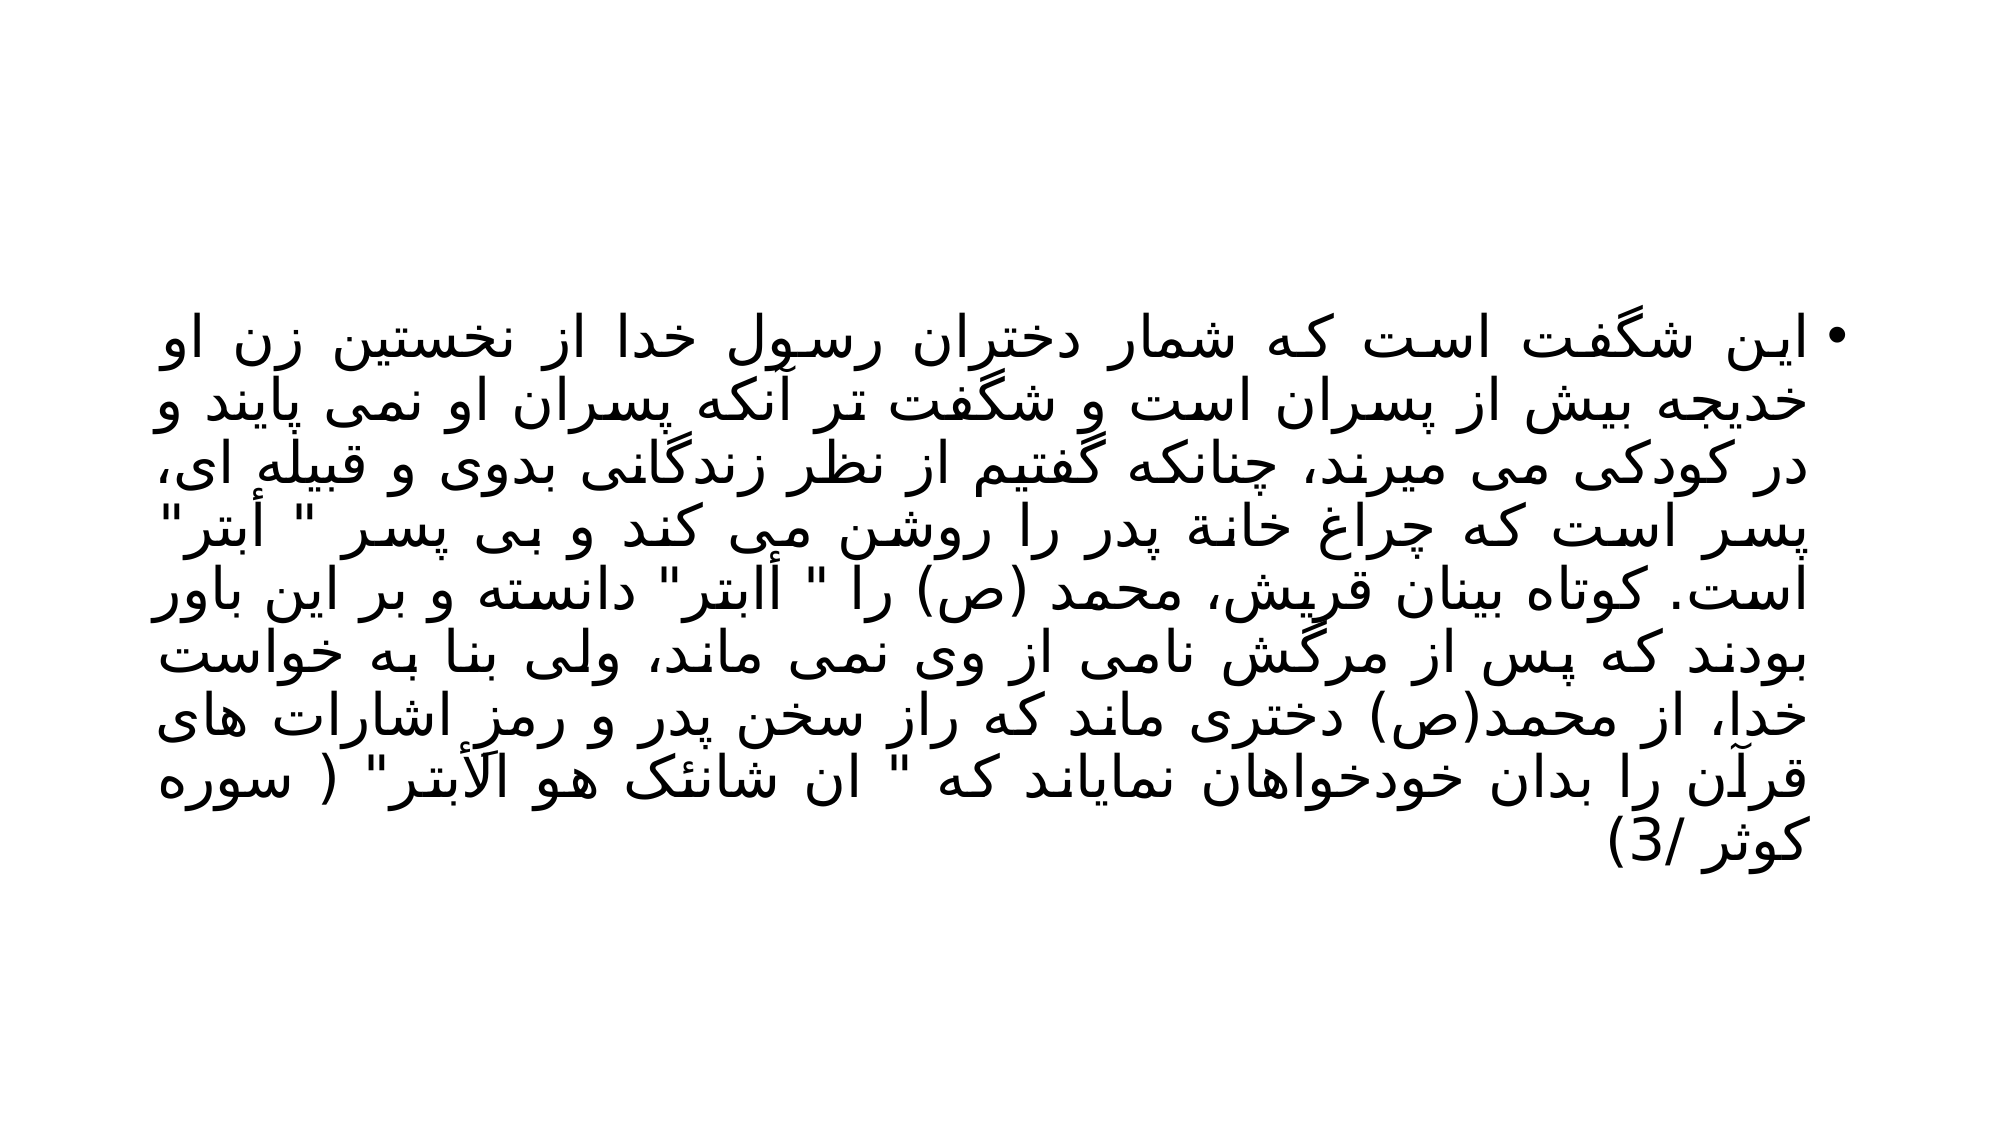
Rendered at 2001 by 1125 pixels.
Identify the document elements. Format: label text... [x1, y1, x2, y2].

list این شگفت است که شمار دختران رسول خدا از نخستین زن او خدیجه بیش از پسران است و شگفت تر آنکه پسران او نمی پایند و در کودکی می میرند، چنانکه گفتیم از نظر زندگانی بدوی و قبیله ای، پسر است که چراغ خانة پدر را روشن می کند و بی پسر " أبتر" است. کوتاه بینان قریش، محمد (ص) را " أابتر" دانسته و بر این باور بودند که پس از مرگش نامی از وی نمی ماند، ولی بنا به خواست خدا، از محمد(ص) دختری ماند که راز سخن پدر و رمزِ اشارات های قرآن را بدان خودخواهان نمایاند که " ان شانئک هو الأبتر" ( سوره کوثر /3) [137, 299, 1863, 1014]
